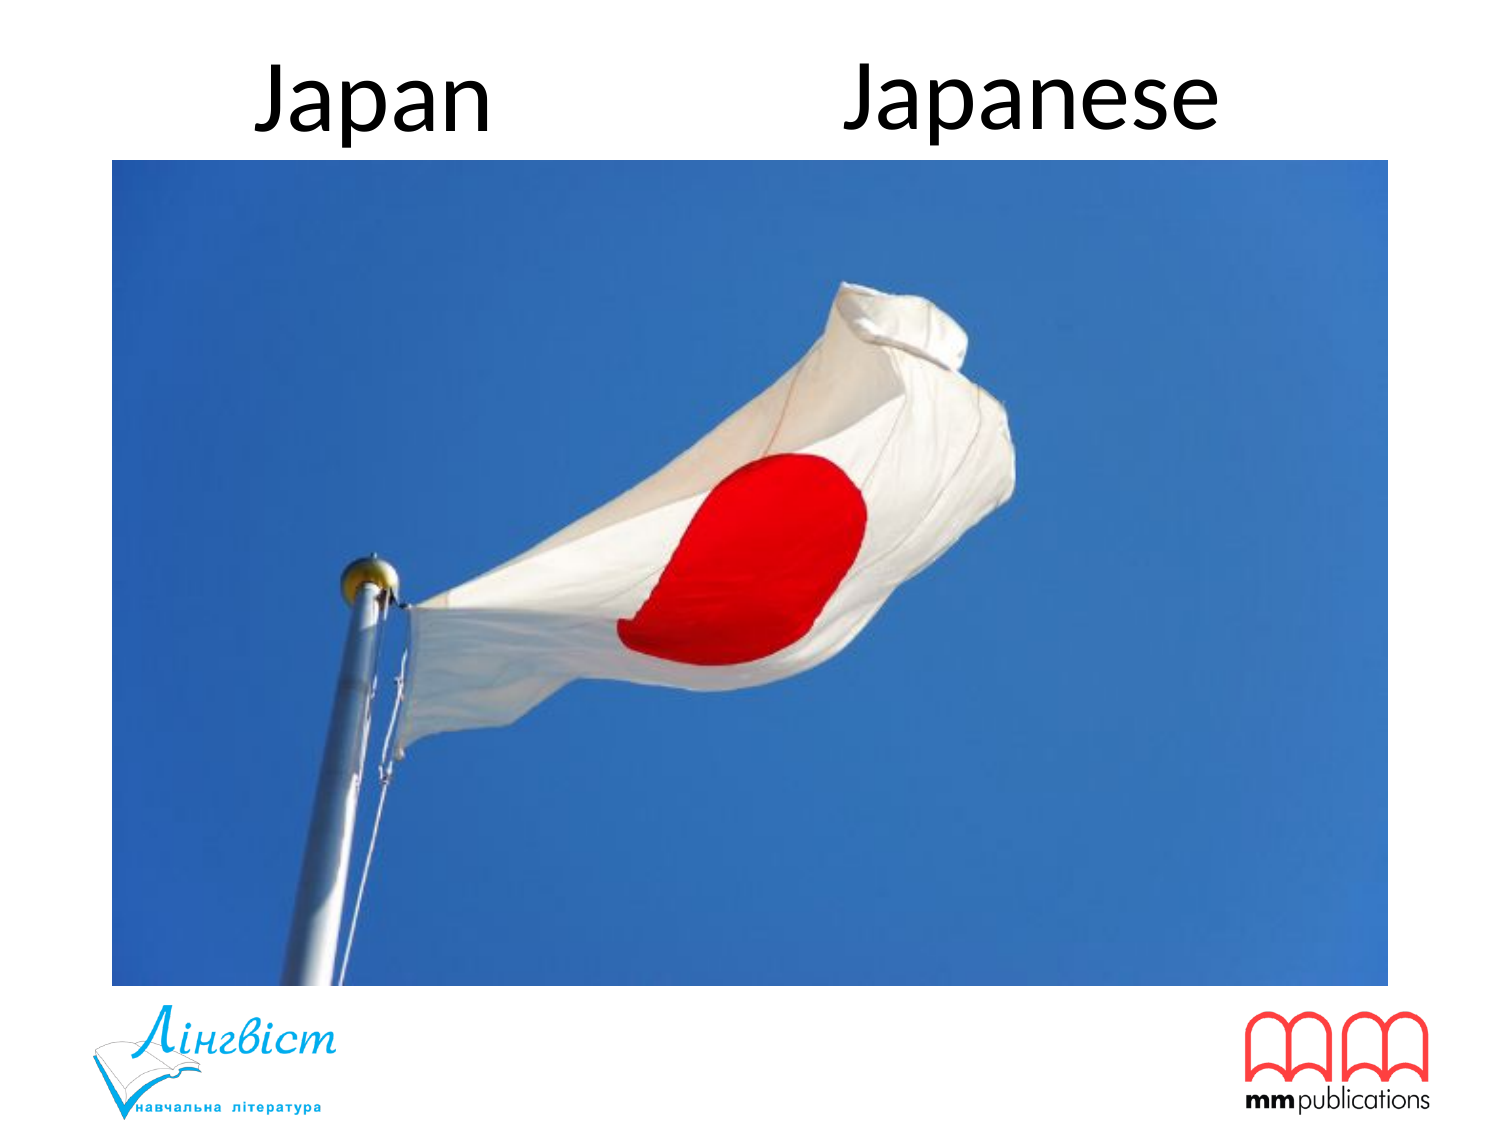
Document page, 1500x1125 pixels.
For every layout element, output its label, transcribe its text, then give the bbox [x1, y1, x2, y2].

picture [70, 988, 1447, 1125]
text_box Japan [115, 20, 632, 159]
text_box Japanese [773, 20, 1290, 159]
picture [111, 160, 1389, 987]
